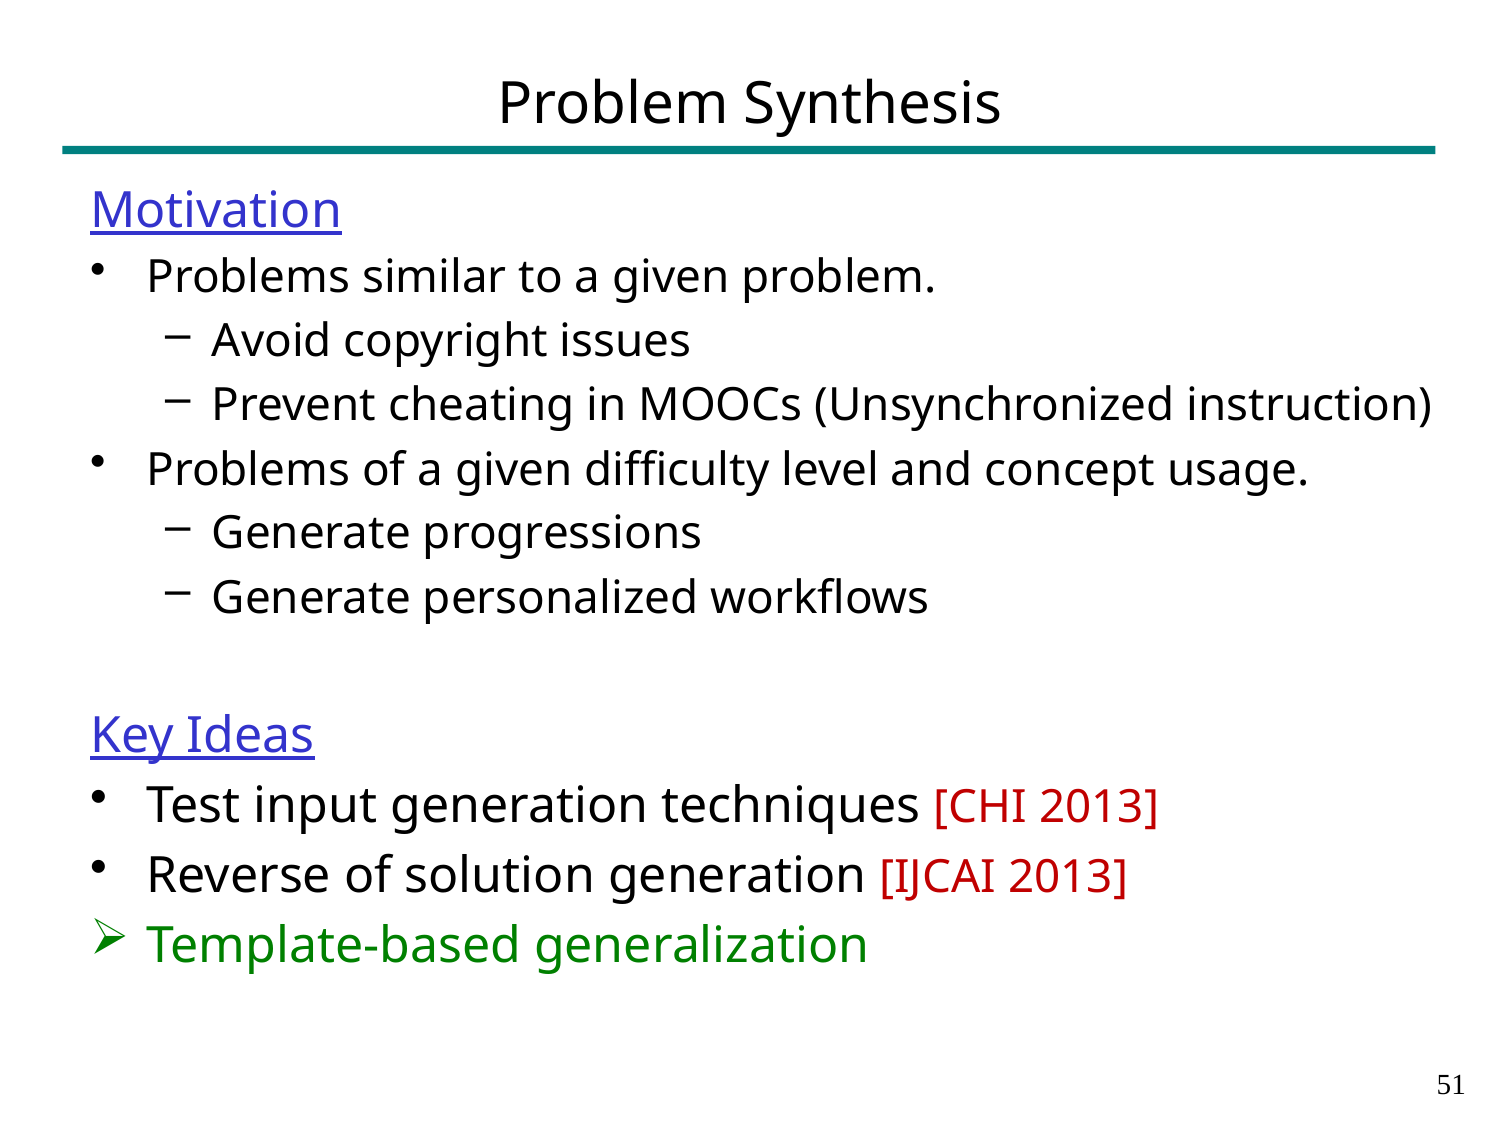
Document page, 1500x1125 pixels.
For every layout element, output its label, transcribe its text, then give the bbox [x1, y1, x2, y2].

slide_number 50 [1168, 1057, 1482, 1121]
list Motivation Problems similar to a given problem. Avoid copyright issues Prevent cheating in MOOCs (Unsynchronized instruction) Problems of a given difficulty level and concept usage. Generate progressions Generate personalized workflows Key Ideas Test input generation techniques [CHI 2013] Reverse of solution generation [IJCAI 2013] Template-based generalization [74, 169, 1482, 1076]
title Problem Synthesis [112, 49, 1388, 151]
